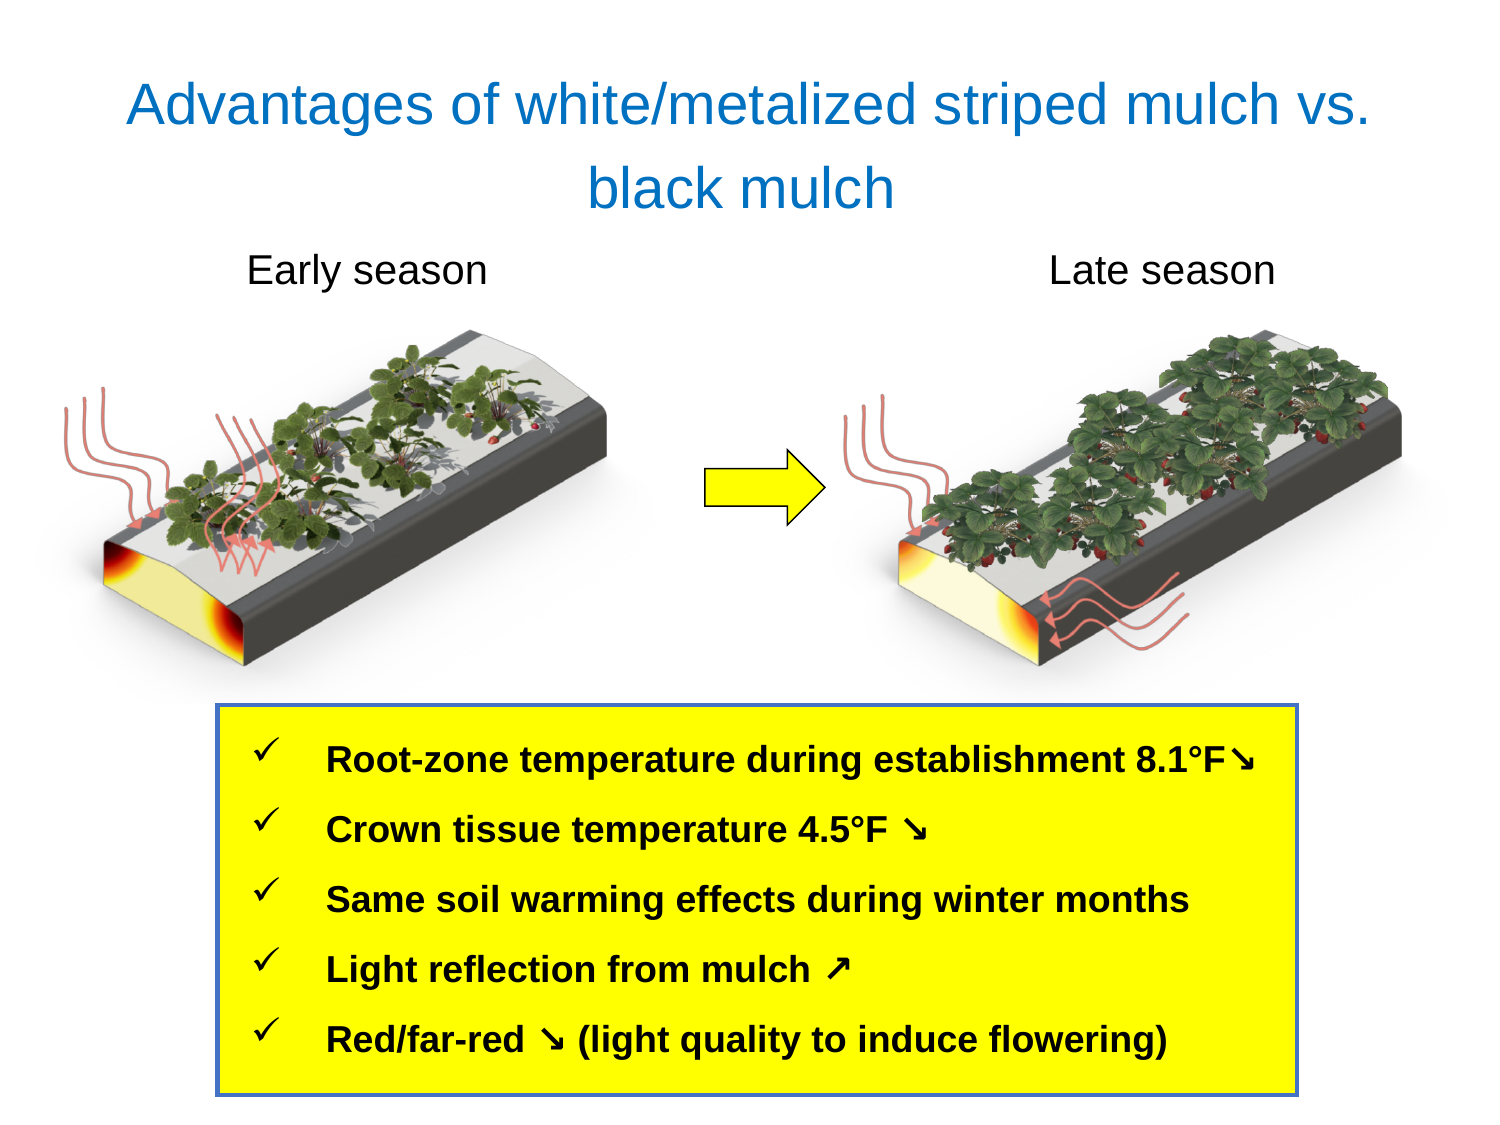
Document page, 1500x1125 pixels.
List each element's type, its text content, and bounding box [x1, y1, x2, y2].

text_box Late season [937, 224, 1388, 300]
picture [824, 329, 1455, 704]
picture [29, 329, 660, 704]
text_box Early season [142, 224, 593, 300]
text_box Advantages of white/metalized striped mulch vs. black mulch [44, 44, 1455, 195]
text_box [703, 447, 824, 528]
text_box Root-zone temperature during establishment 8.1°F↘ Crown tissue temperature 4.5°F ↘ Same soil warming effects during winter months Light reflection from mulch ↗ Red/far-red ↘ (light quality to induce flowering) [216, 704, 1298, 1096]
